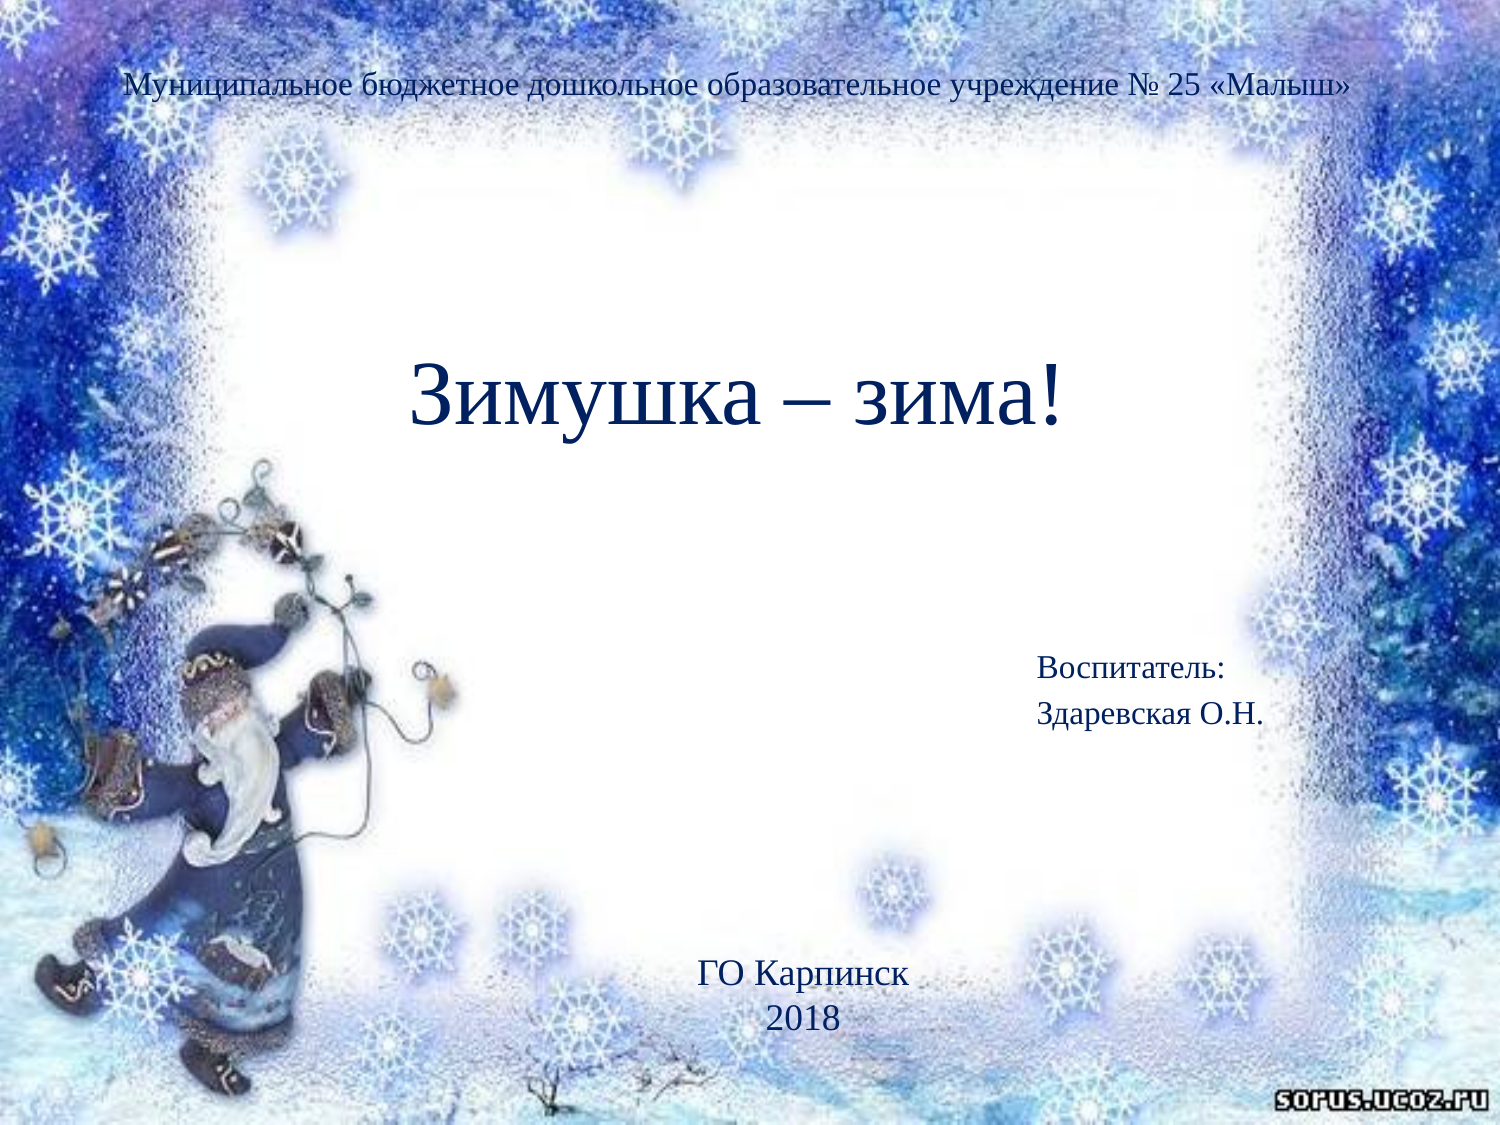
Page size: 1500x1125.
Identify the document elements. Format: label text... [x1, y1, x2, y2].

picture [0, 0, 1500, 1125]
text_box Муниципальное бюджетное дошкольное образовательное учреждение № 25 «Малыш» [100, 54, 1376, 110]
title Зимушка – зима! [100, 267, 1376, 509]
text_box ГО Карпинск 2018 [537, 940, 1069, 1046]
subtitle Воспитатель: Здаревская О.Н. [1021, 637, 1436, 925]
